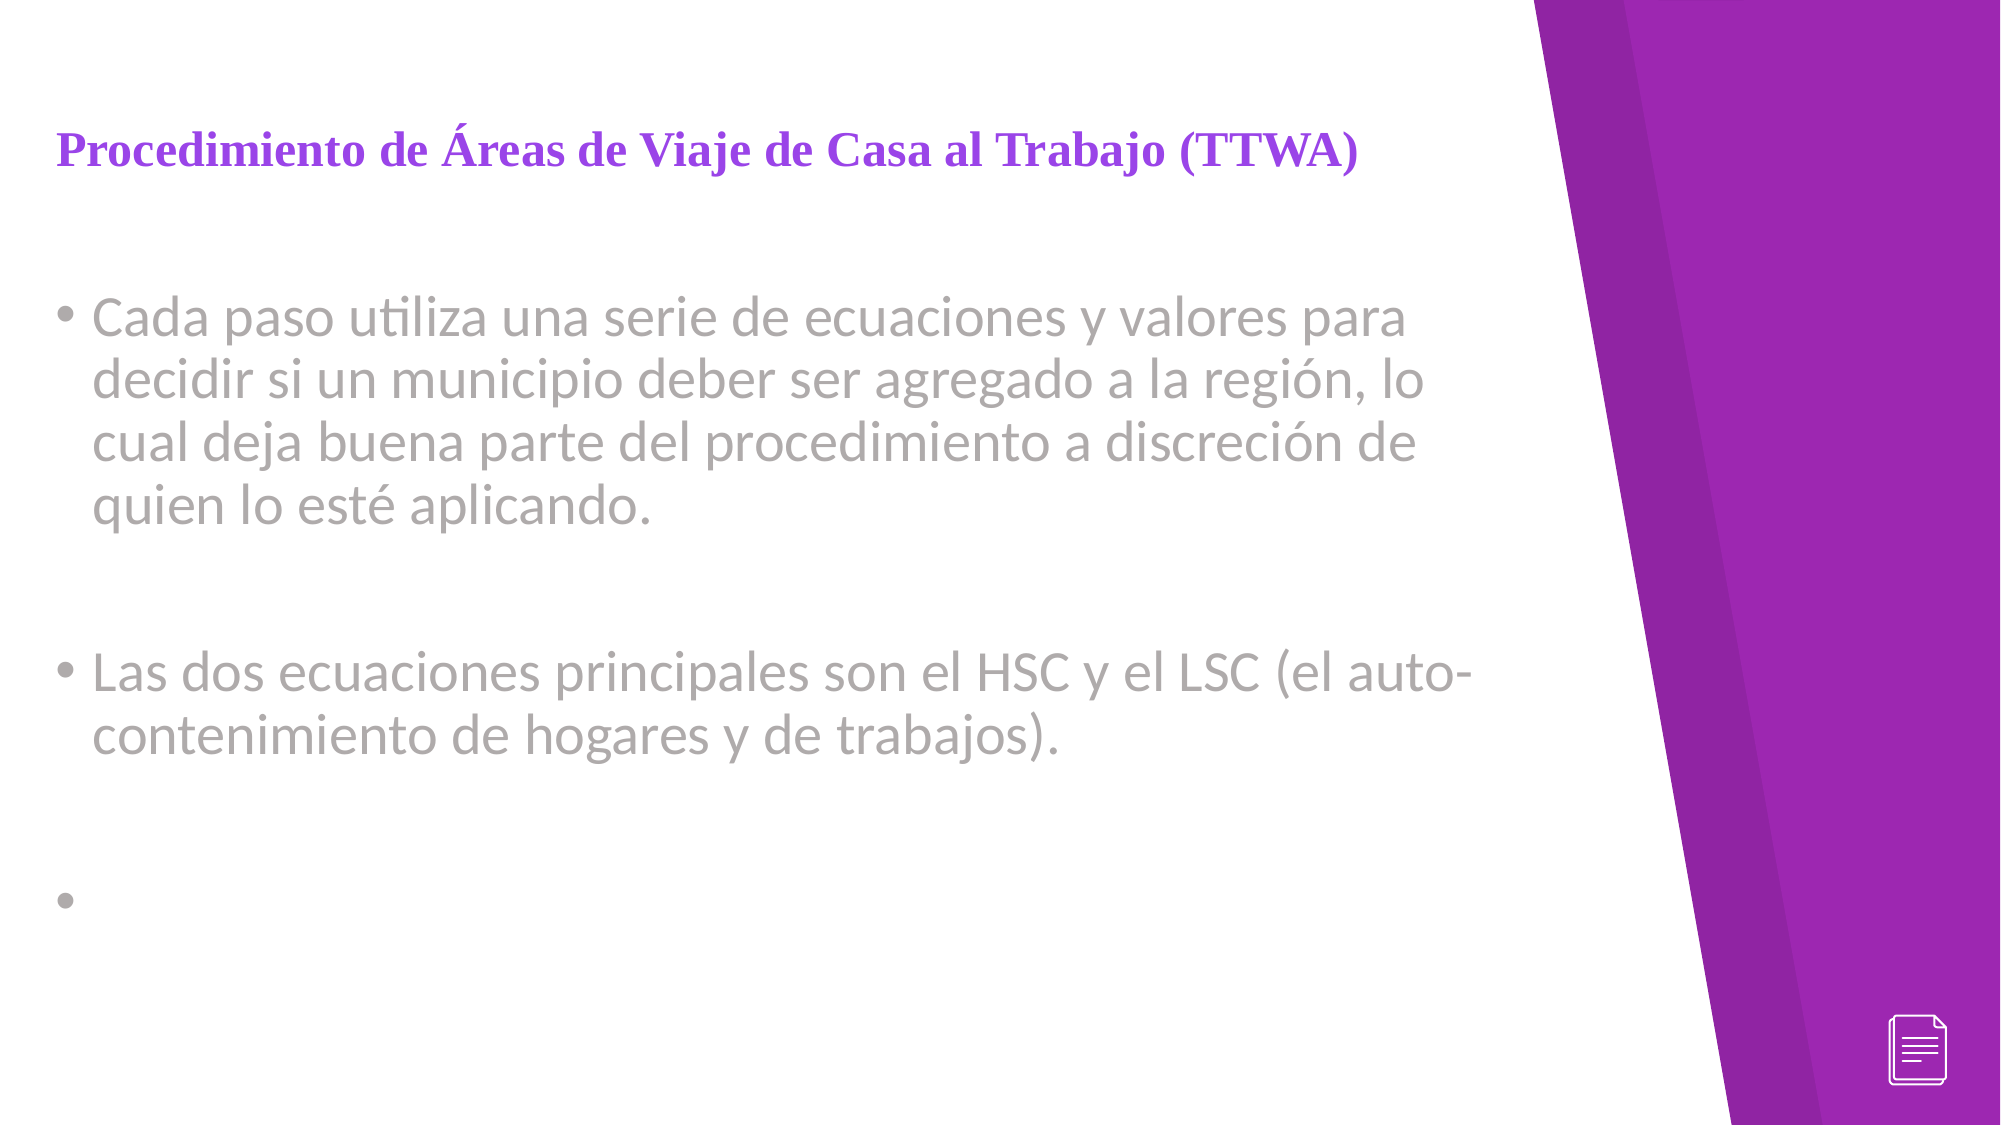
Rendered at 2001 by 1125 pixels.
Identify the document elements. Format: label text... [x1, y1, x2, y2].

title Procedimiento de Áreas de Viaje de Casa al Trabajo (TTWA) [41, 41, 1530, 260]
